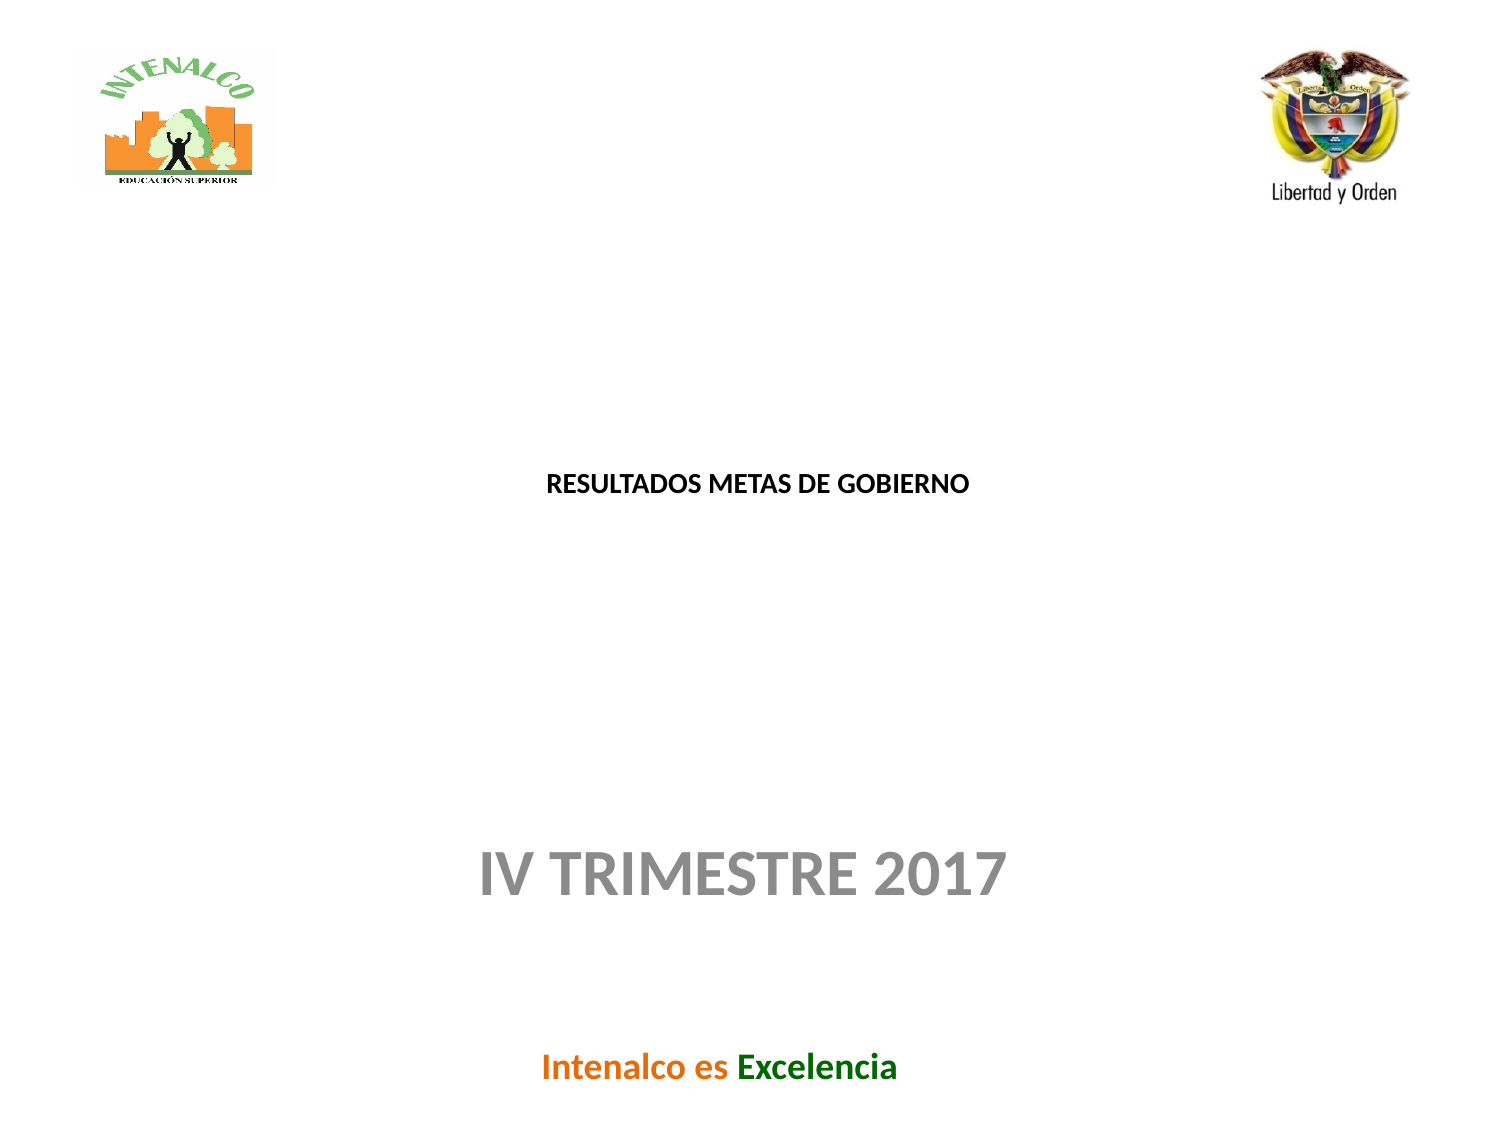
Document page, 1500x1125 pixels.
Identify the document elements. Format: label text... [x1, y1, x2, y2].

text_box Intenalco es Excelencia [526, 1034, 914, 1095]
title RESULTADOS METAS DE GOBIERNO [123, 373, 1399, 615]
subtitle IV TRIMESTRE 2017 [218, 822, 1269, 917]
picture [1257, 47, 1412, 208]
picture [76, 48, 278, 186]
